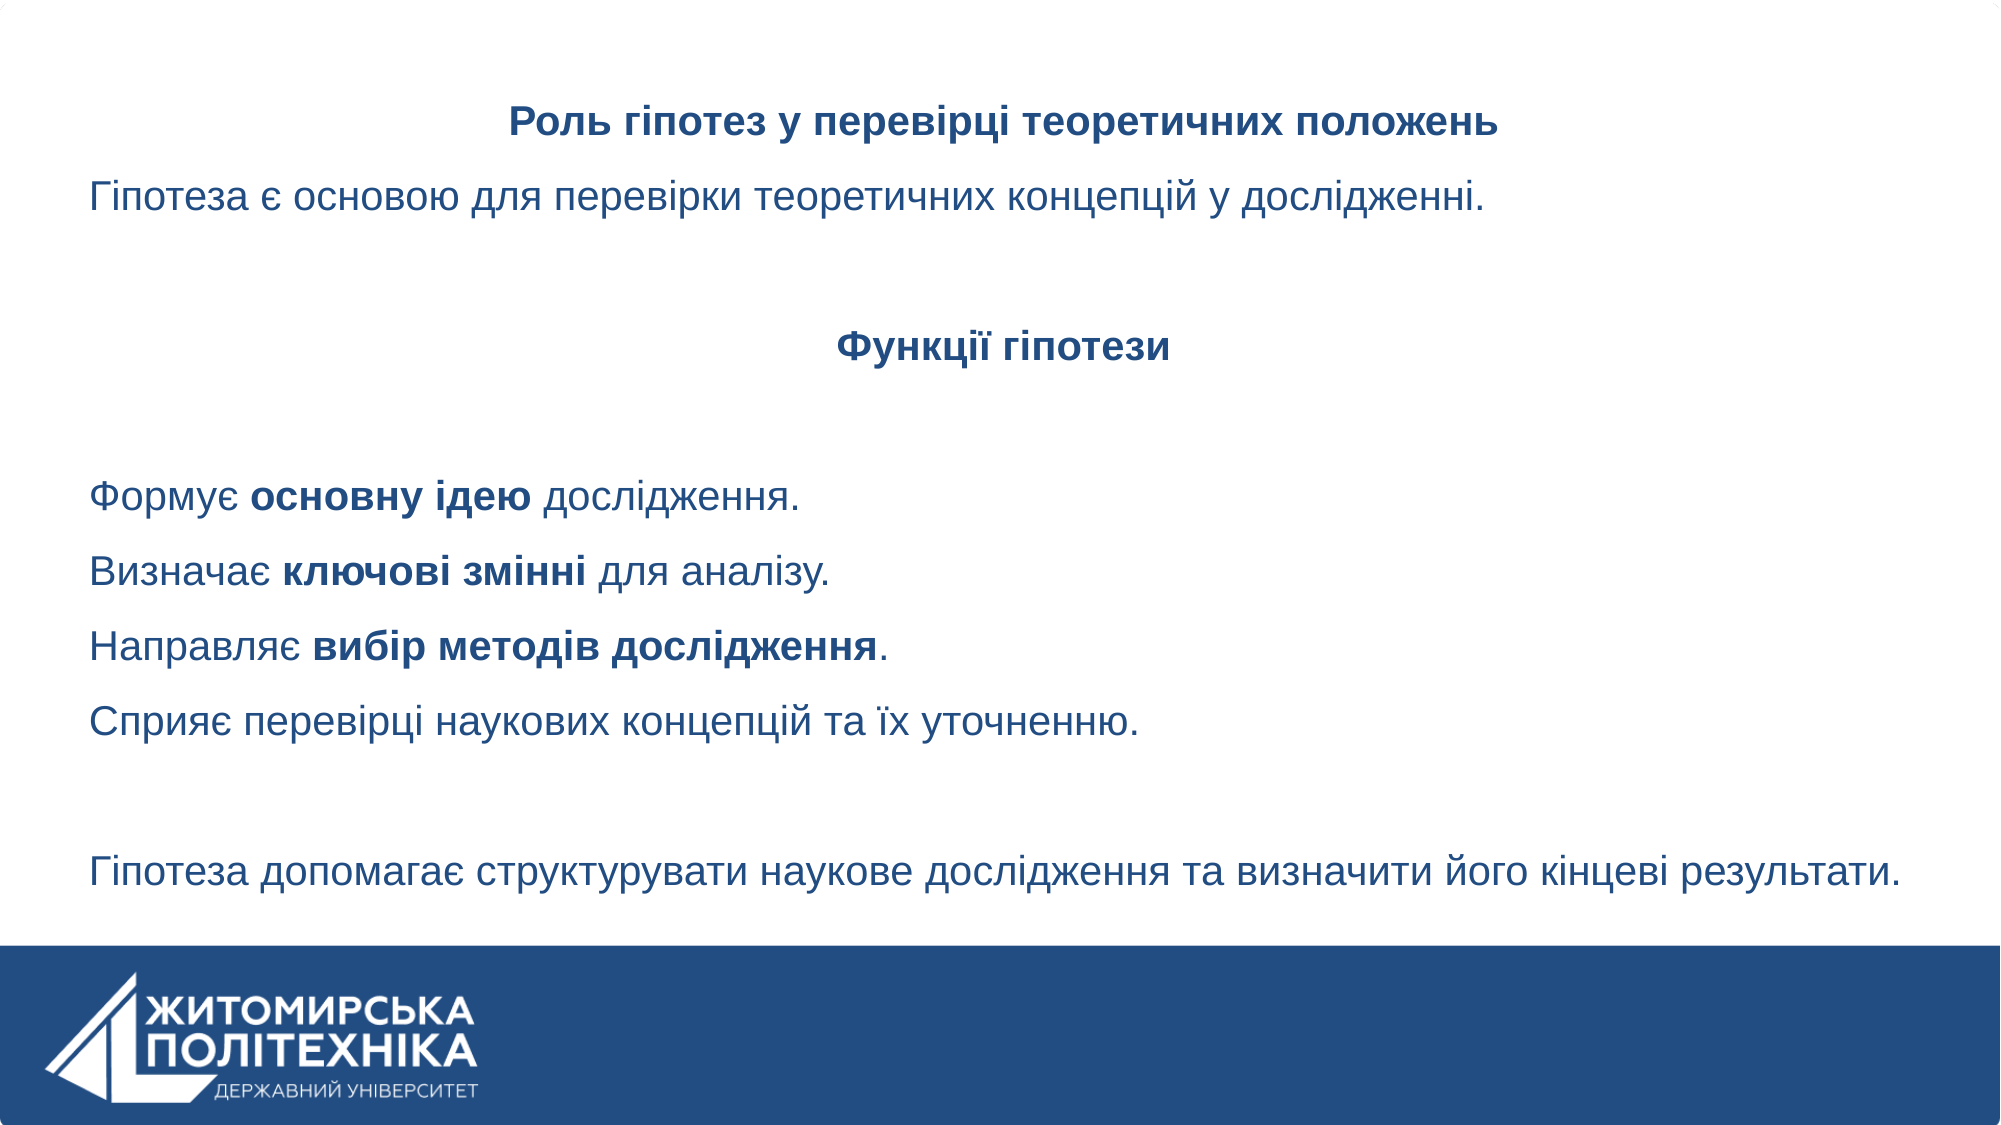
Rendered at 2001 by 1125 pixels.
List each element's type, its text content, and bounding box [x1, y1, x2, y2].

picture [0, 3, 2000, 1125]
text_box Роль гіпотез у перевірці теоретичних положень Гіпотеза є основою для перевірки теоретичних концепцій у дослідженні. Функції гіпотези Формує основну ідею дослідження. Визначає ключові змінні для аналізу. Направляє вибір методів дослідження. Сприяє перевірці наукових концепцій та їх уточненню. Гіпотеза допомагає структурувати наукове дослідження та визначити його кінцеві результати. [74, 61, 1934, 901]
